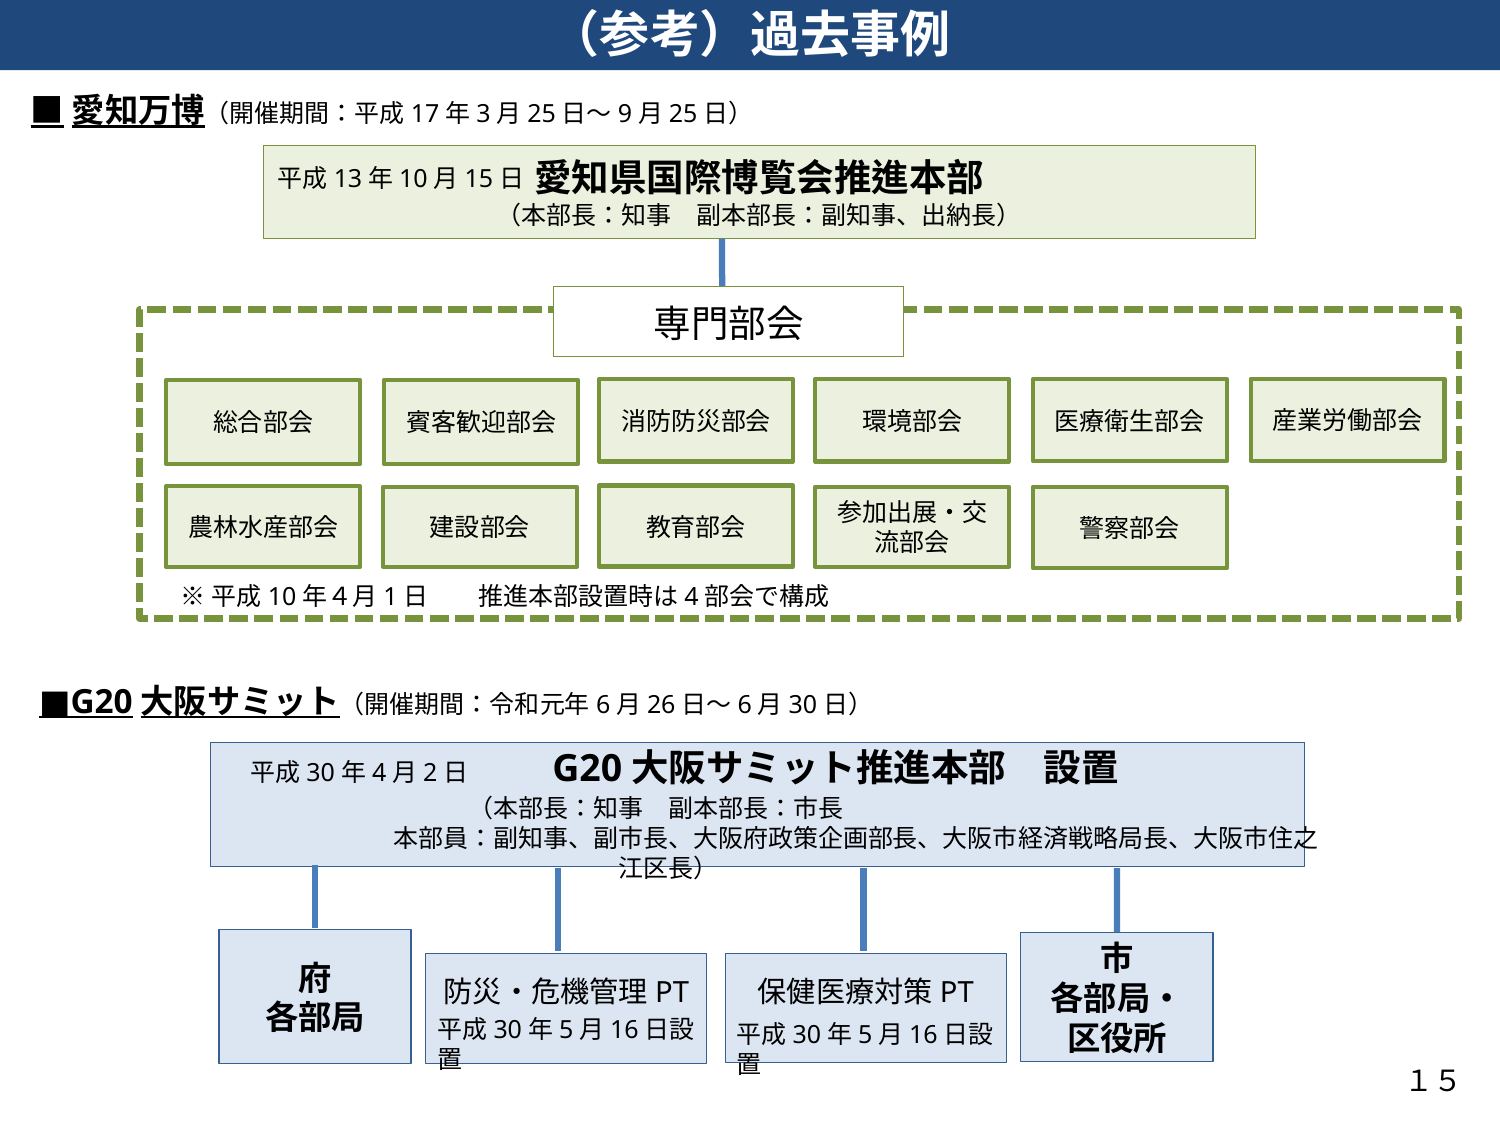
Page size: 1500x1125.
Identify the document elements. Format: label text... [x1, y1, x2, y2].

text_box 平成30年5月16日設置 [721, 1011, 1014, 1086]
text_box 平成30年5月16日設置 [422, 1006, 715, 1081]
text_box [553, 286, 904, 357]
text_box 保健医療対策PT [723, 952, 1008, 1011]
text_box 平成30年4月2日 G20大阪サミット推進本部 設置 [209, 741, 1306, 785]
text_box 専門部会 [638, 292, 819, 353]
text_box 府 各部局 [217, 927, 413, 1066]
text_box 愛知県国際博覧会推進本部 （本部長：知事 副本部長：副知事、出納長） [261, 143, 1257, 241]
text_box １５ [1382, 1055, 1478, 1105]
text_box 防災・危機管理PT [424, 952, 709, 1006]
text_box 平成13年10月15日 [263, 155, 1151, 200]
text_box ※平成10年４月1日 推進本部設置時は4部会で構成 [166, 572, 1054, 618]
text_box ■G20大阪サミット（開催期間：令和元年6月26日～6月30日） [24, 672, 912, 728]
text_box ■愛知万博（開催期間：平成17年3月25日～9月25日） [15, 82, 904, 137]
text_box 市 各部局・ 区役所 [1019, 930, 1215, 1063]
text_box [137, 308, 1461, 621]
text_box （参考）過去事例 [0, 0, 1500, 71]
text_box （本部長：知事 副本部長：市長 本部員：副知事、副市長、大阪府政策企画部長、大阪市経済戦略局長、大阪市住之江区長） [0, 785, 1344, 890]
